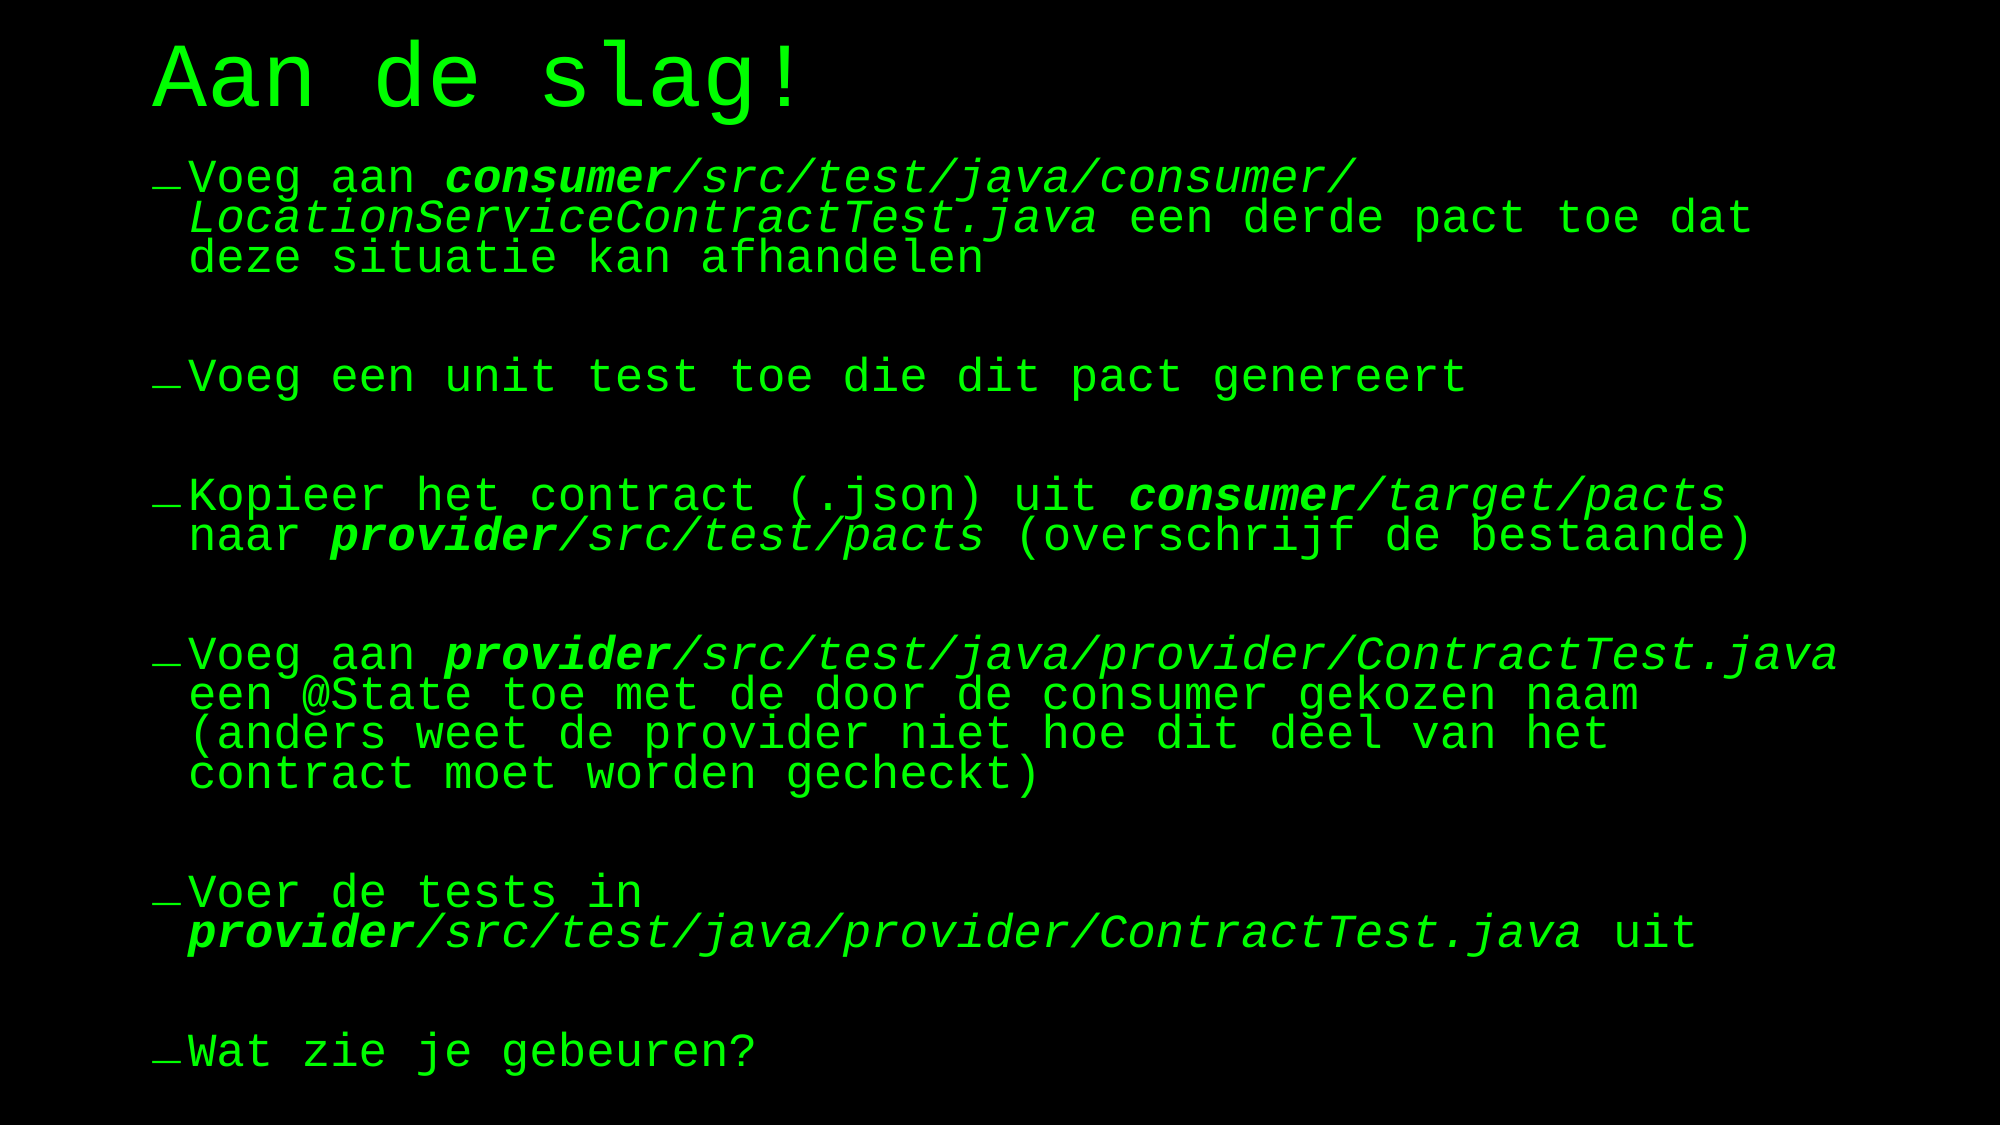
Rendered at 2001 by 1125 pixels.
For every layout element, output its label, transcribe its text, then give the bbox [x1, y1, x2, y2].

list Voeg aan consumer/src/test/java/consumer/ LocationServiceContractTest.java een derde pact toe dat deze situatie kan afhandelen Voeg een unit test toe die dit pact genereert Kopieer het contract (.json) uit consumer/target/pacts naar provider/src/test/pacts (overschrijf de bestaande) Voeg aan provider/src/test/java/provider/ContractTest.java een @State toe met de door de consumer gekozen naam (anders weet de provider niet hoe dit deel van het contract moet worden gecheckt) Voer de tests in provider/src/test/java/provider/ContractTest.java uit Wat zie je gebeuren? [137, 153, 1863, 1110]
title Aan de slag! [137, 0, 1863, 153]
